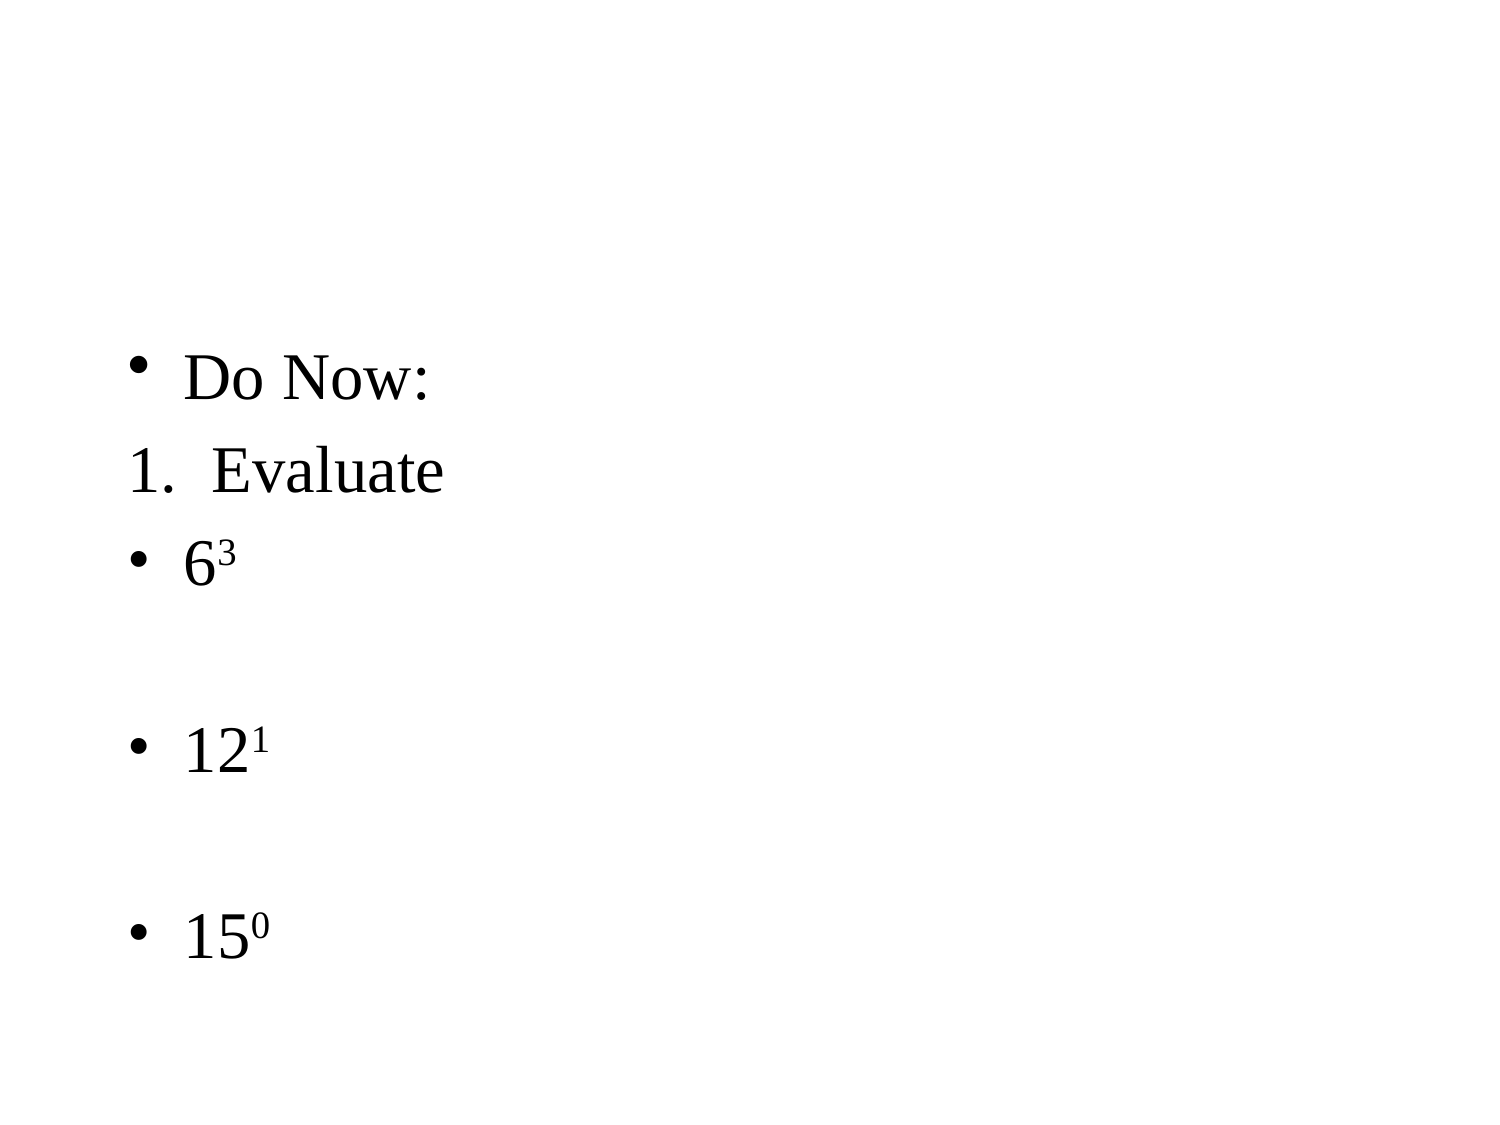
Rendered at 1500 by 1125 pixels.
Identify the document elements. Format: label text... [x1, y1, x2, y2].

list Do Now: Evaluate 63 121 150 [112, 324, 1388, 1001]
